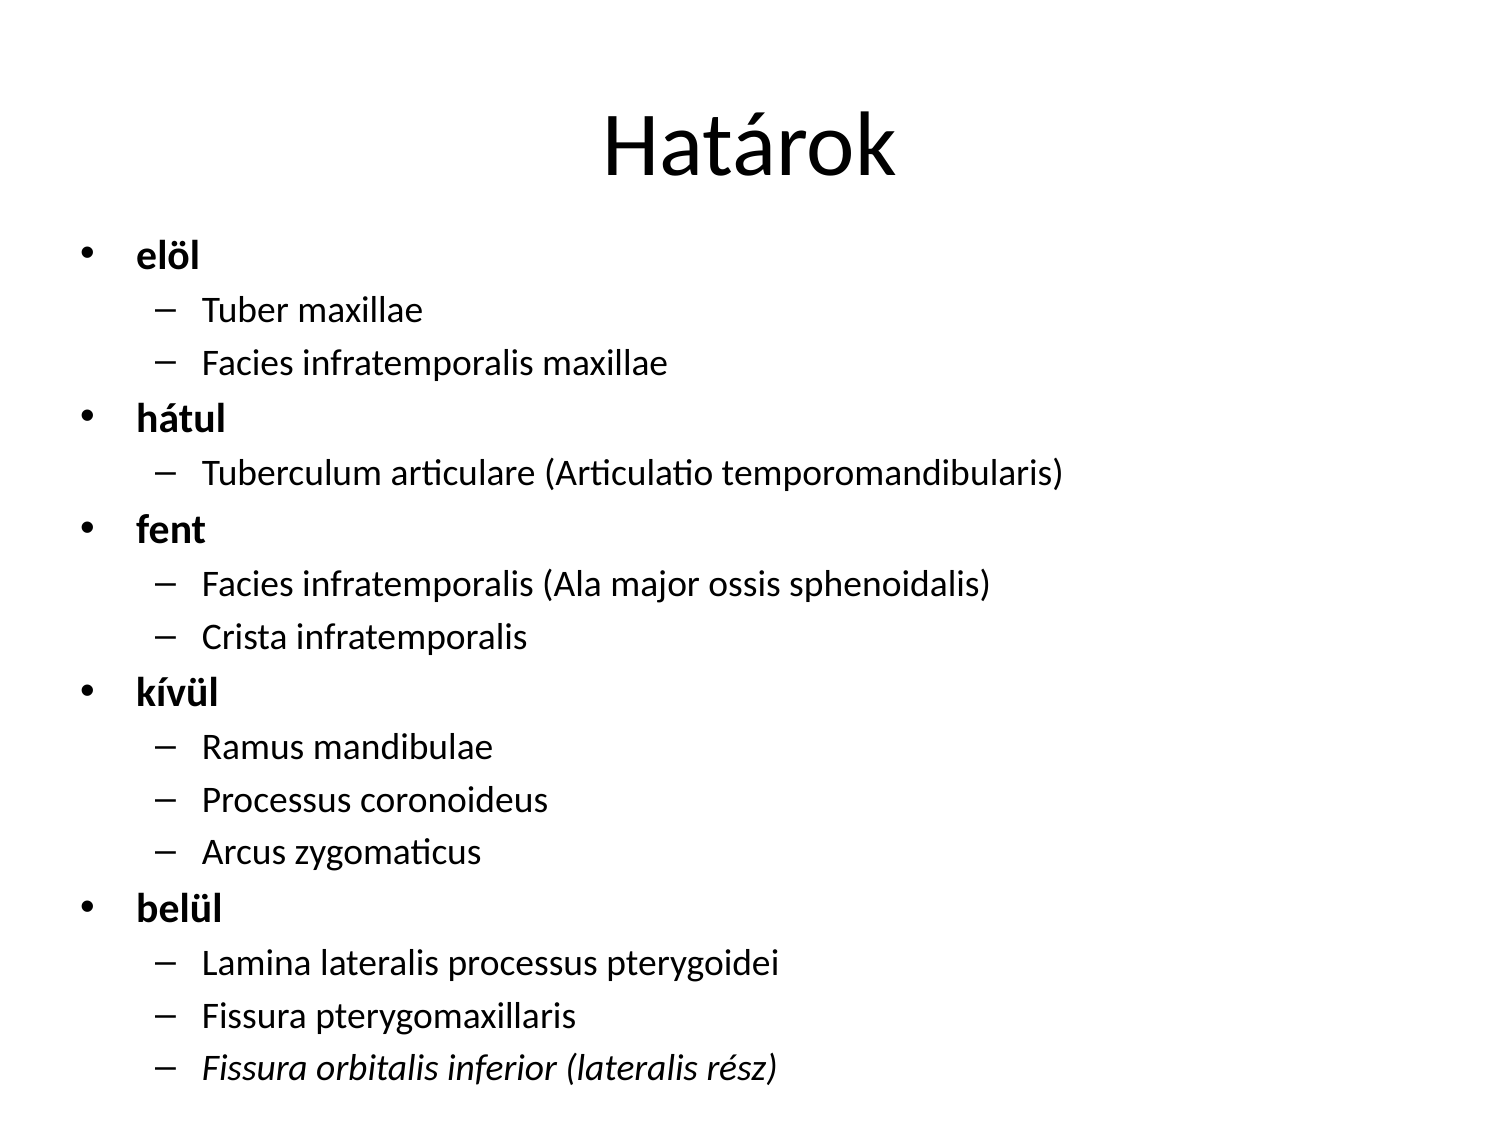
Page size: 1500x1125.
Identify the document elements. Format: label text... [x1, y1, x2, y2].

title Határok [75, 45, 1425, 233]
list elöl Tuber maxillae Facies infratemporalis maxillae hátul Tuberculum articulare (Articulatio temporomandibularis) fent Facies infratemporalis (Ala major ossis sphenoidalis) Crista infratemporalis kívül Ramus mandibulae Processus coronoideus Arcus zygomaticus belül Lamina lateralis processus pterygoidei Fissura pterygomaxillaris Fissura orbitalis inferior (lateralis rész) [64, 219, 1415, 1016]
